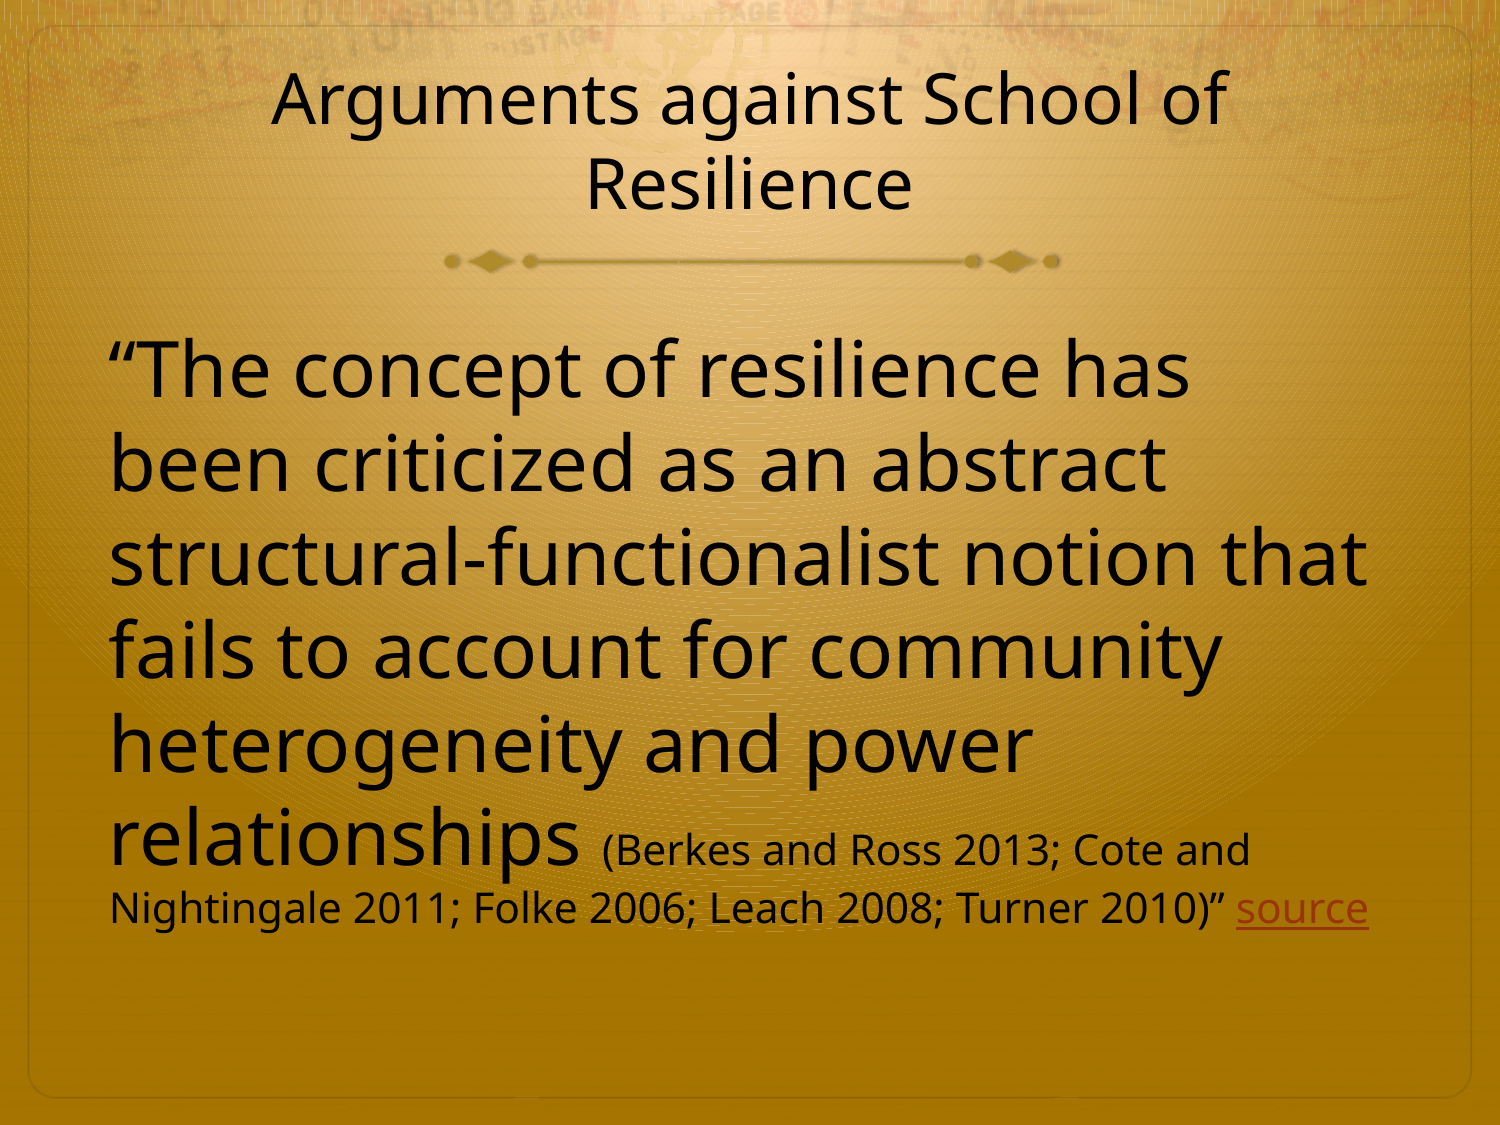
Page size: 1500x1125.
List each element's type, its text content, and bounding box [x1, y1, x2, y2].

title Arguments against School of Resilience [93, 45, 1407, 233]
picture [0, 0, 1500, 1125]
list “The concept of resilience has been criticized as an abstract structural-functionalist notion that fails to account for community heterogeneity and power relationships (Berkes and Ross 2013; Cote and Nightingale 2011; Folke 2006; Leach 2008; Turner 2010)” source [93, 312, 1407, 988]
